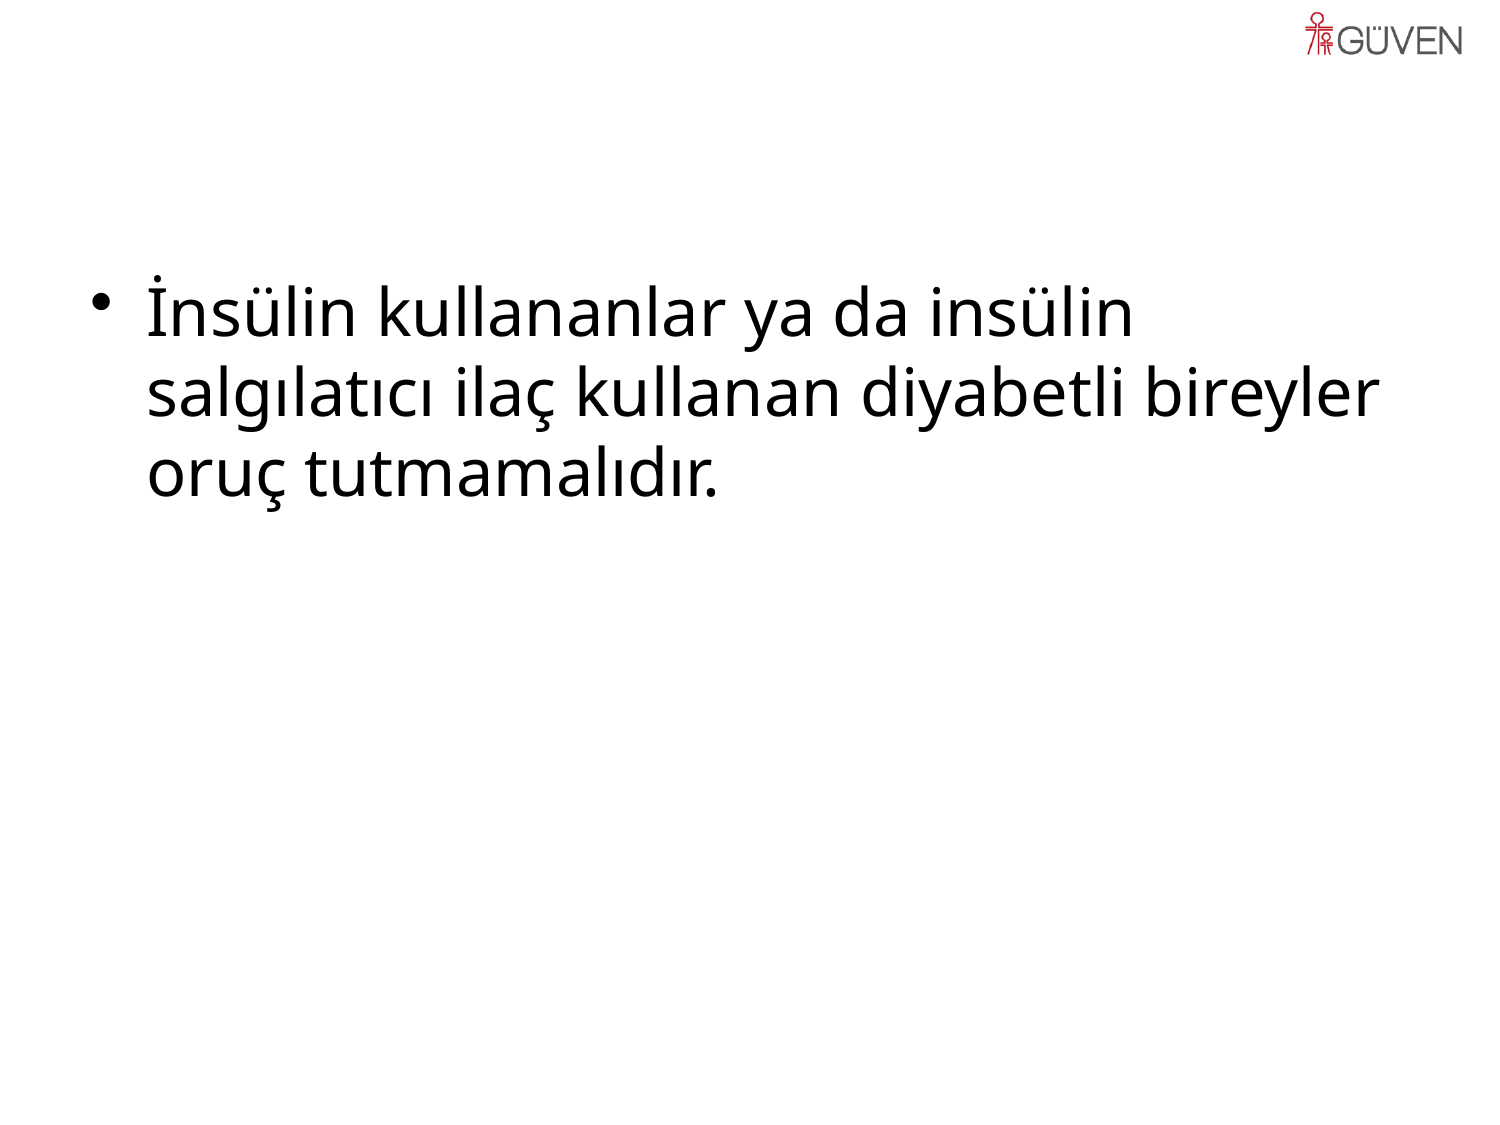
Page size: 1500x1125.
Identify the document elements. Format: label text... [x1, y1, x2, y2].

list İnsülin kullananlar ya da insülin salgılatıcı ilaç kullanan diyabetli bireyler oruç tutmamalıdır. [75, 262, 1425, 1005]
picture [1299, 0, 1468, 67]
